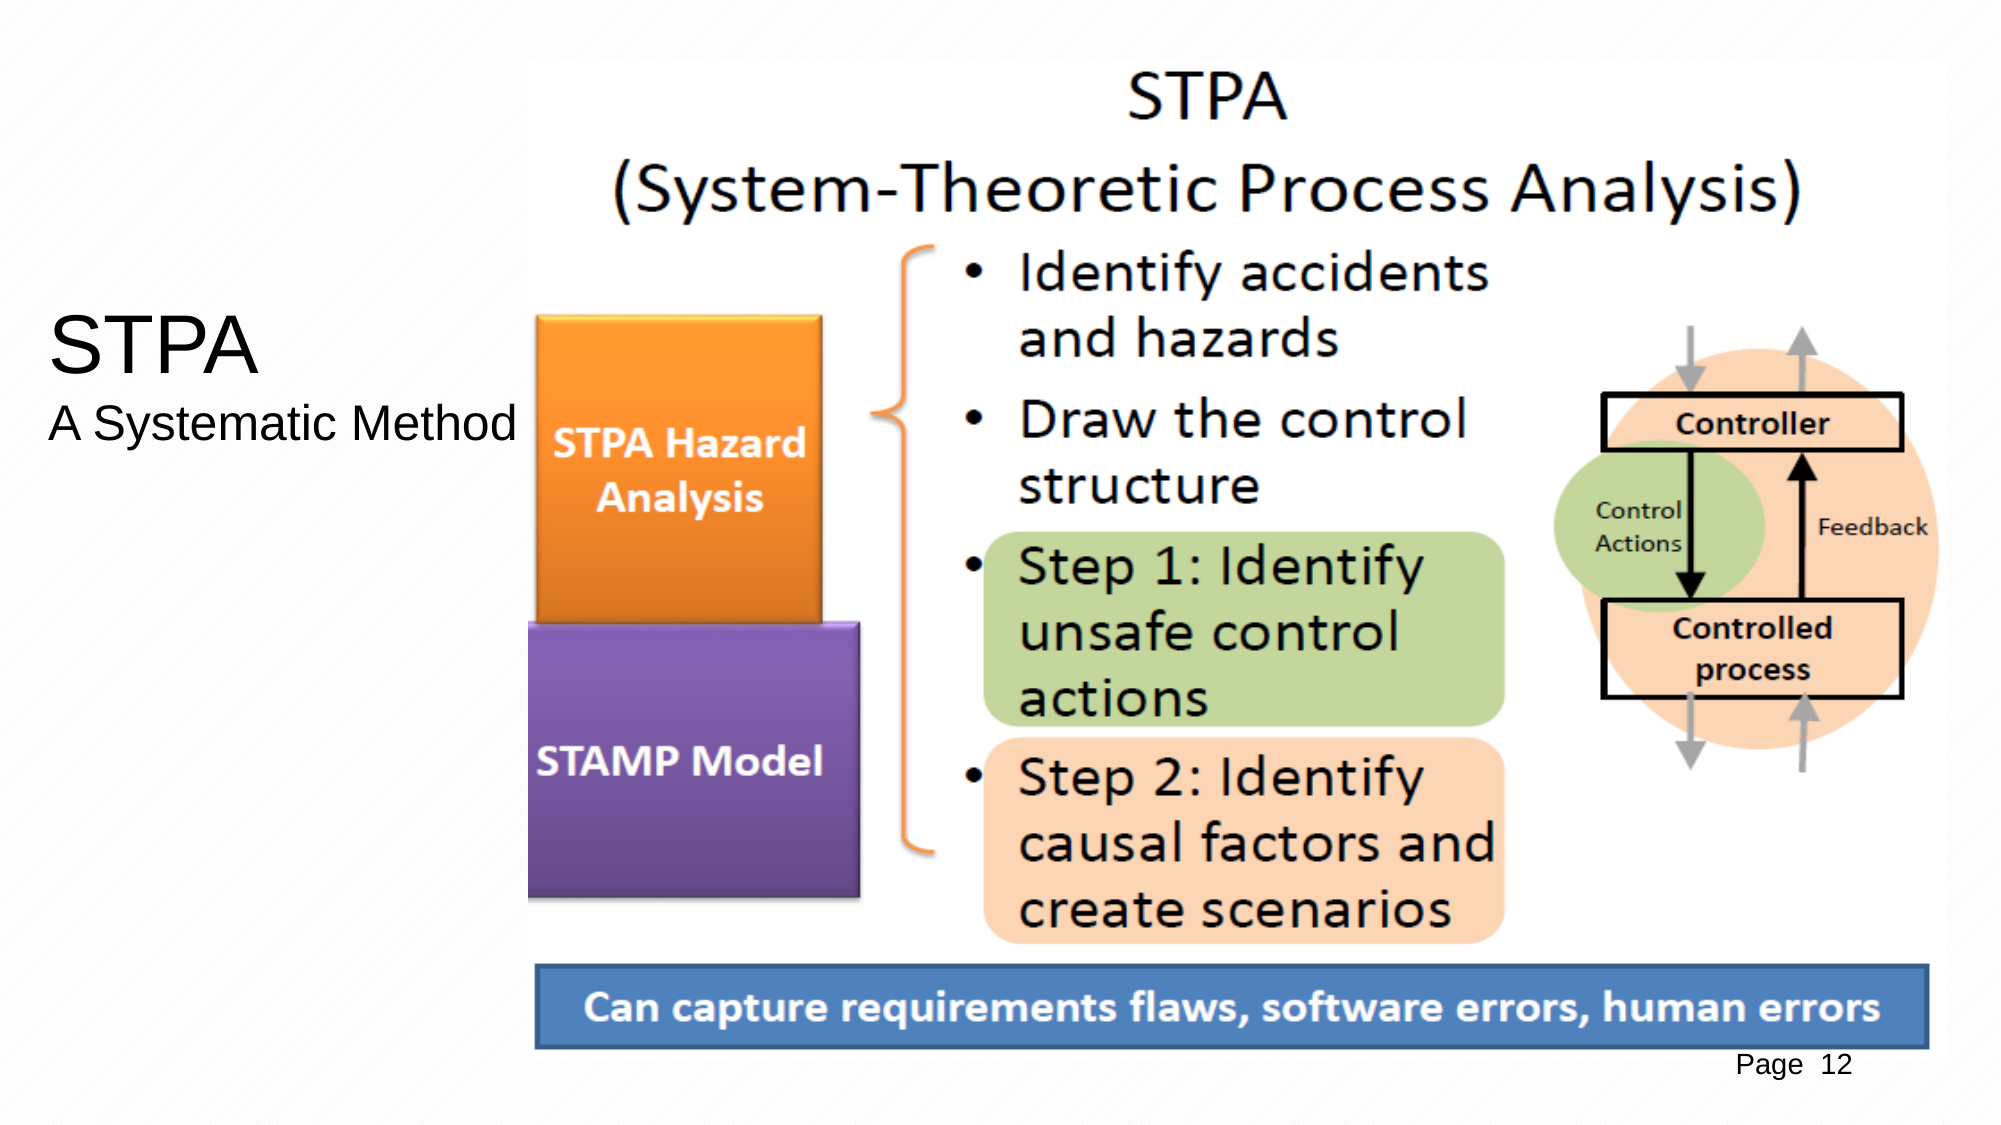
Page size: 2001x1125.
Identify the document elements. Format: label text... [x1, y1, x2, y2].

text_box STPA A Systematic Method [33, 237, 527, 458]
picture [527, 62, 1946, 1058]
slide_number Page 12 [1720, 1058, 1932, 1099]
